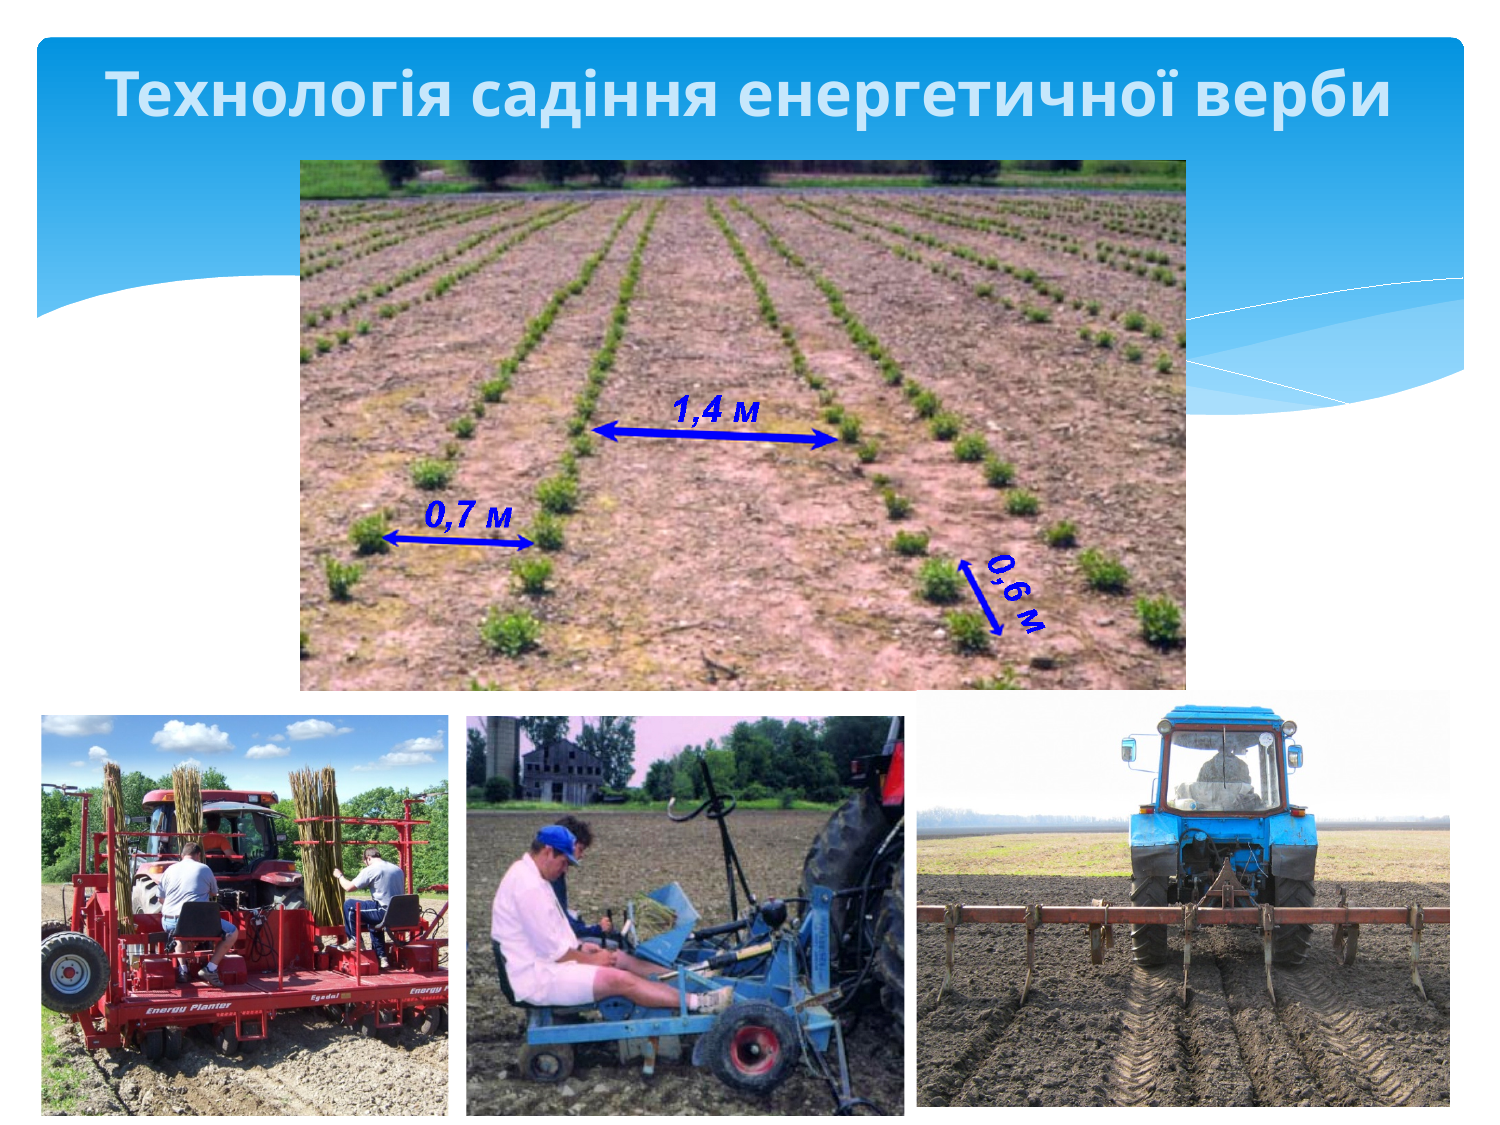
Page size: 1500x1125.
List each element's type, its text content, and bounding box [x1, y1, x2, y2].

picture [466, 715, 905, 1116]
picture [40, 715, 449, 1116]
title Технологія садіння енергетичної верби [75, 45, 1425, 138]
picture [300, 160, 1451, 1108]
